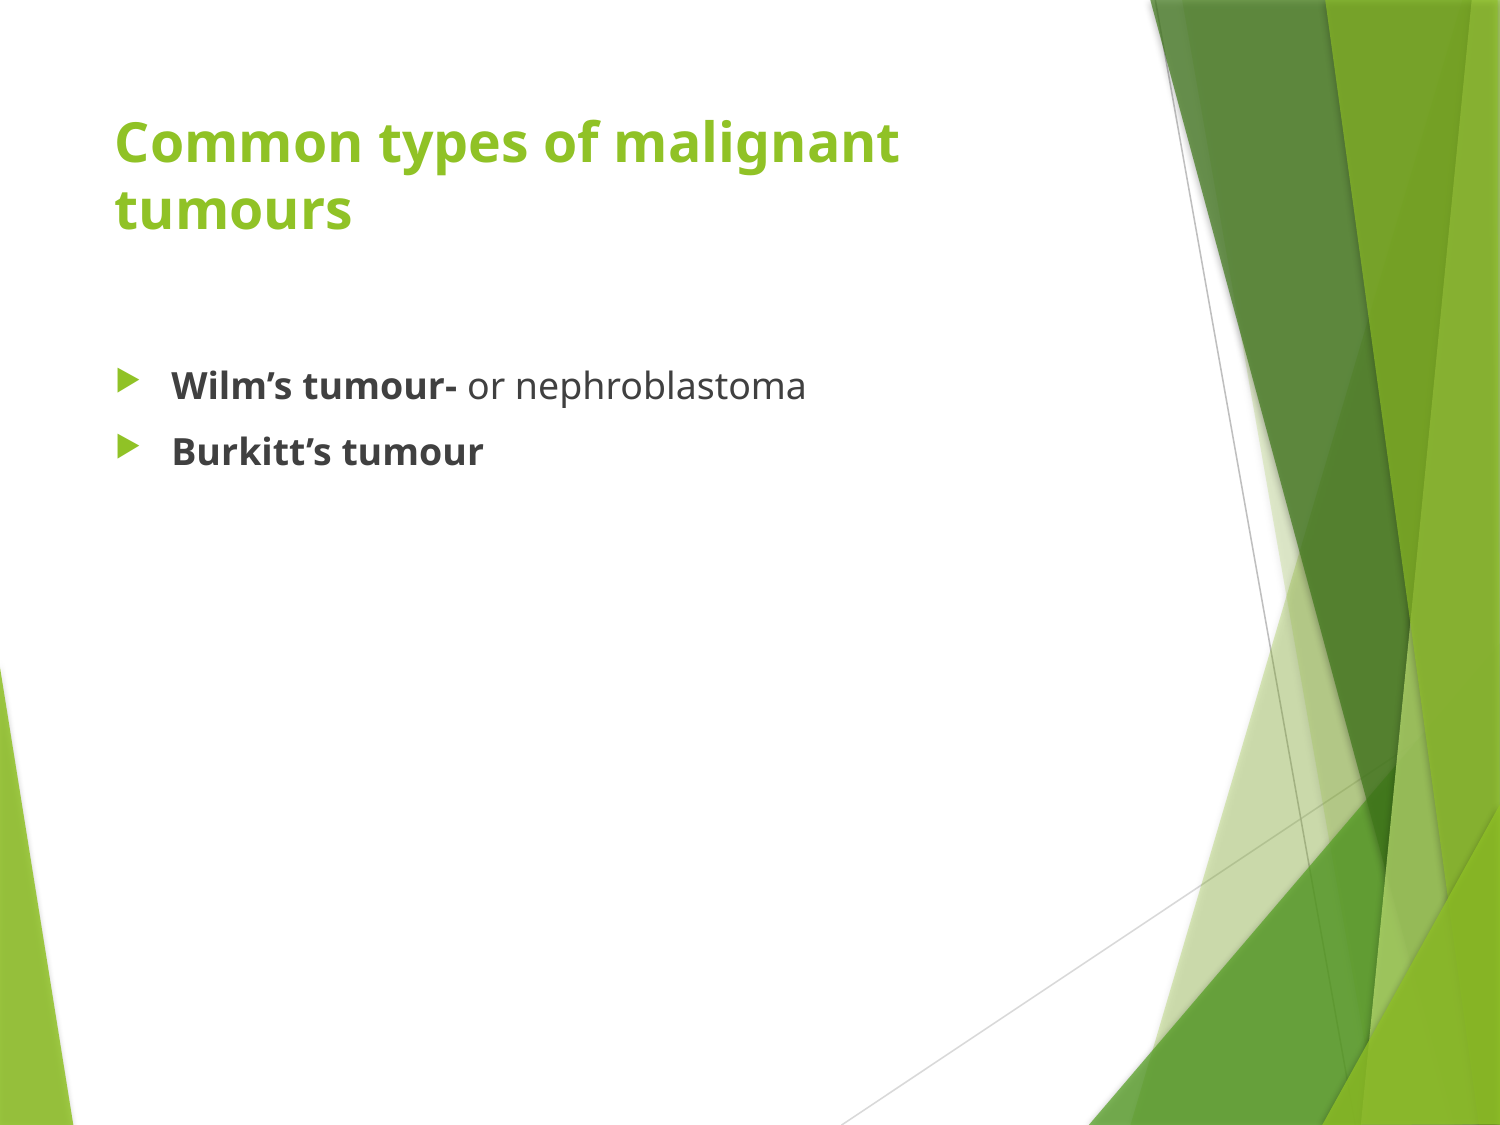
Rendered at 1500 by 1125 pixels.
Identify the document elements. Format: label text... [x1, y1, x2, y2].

list Wilm’s tumour- or nephroblastoma Burkitt’s tumour [99, 354, 1142, 992]
title Common types of malignant tumours [99, 99, 1142, 317]
